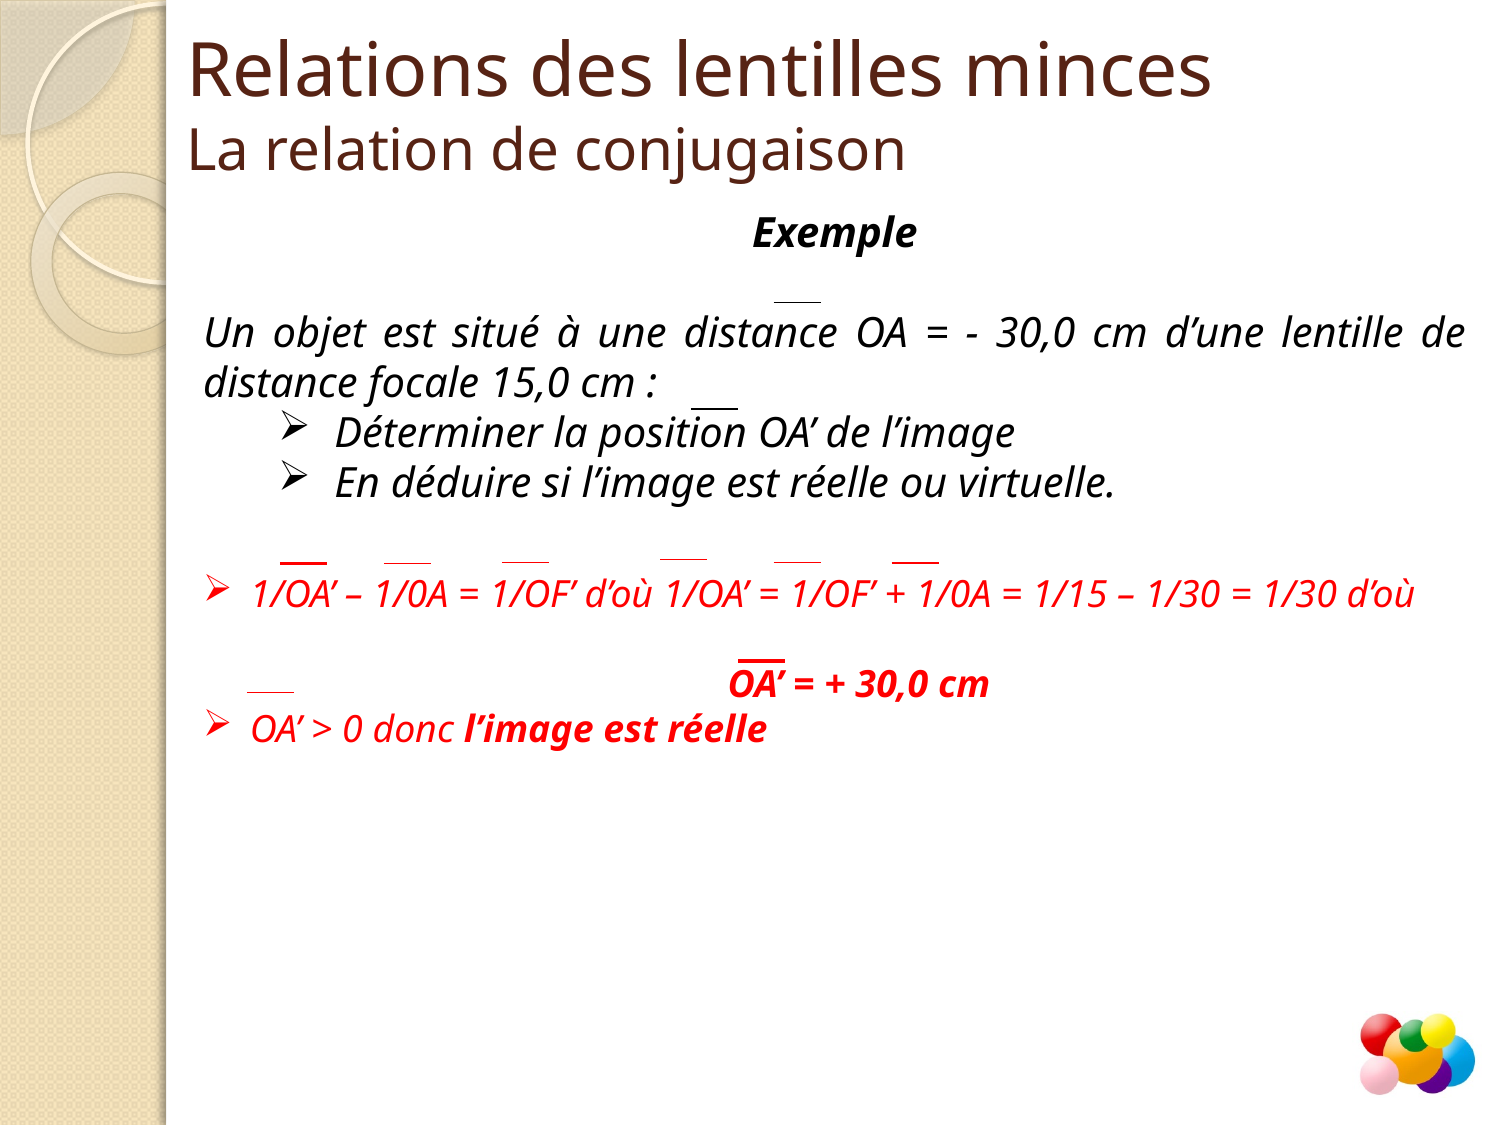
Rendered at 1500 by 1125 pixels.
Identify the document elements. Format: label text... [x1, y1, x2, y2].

picture [1352, 1011, 1482, 1098]
text_box Exemple Un objet est situé à une distance OA = - 30,0 cm d’une lentille de distance focale 15,0 cm : Déterminer la position OA’ de l’image En déduire si l’image est réelle ou virtuelle. [188, 198, 1482, 513]
text_box 1/OA’ – 1/0A = 1/OF’ d’où 1/OA’ = 1/OF’ + 1/0A = 1/15 – 1/30 = 1/30 d’où OA’ = + 30,0 cm OA’ > 0 donc l’image est réelle [188, 562, 1482, 758]
title Relations des lentilles minces La relation de conjugaison [171, 0, 1235, 232]
